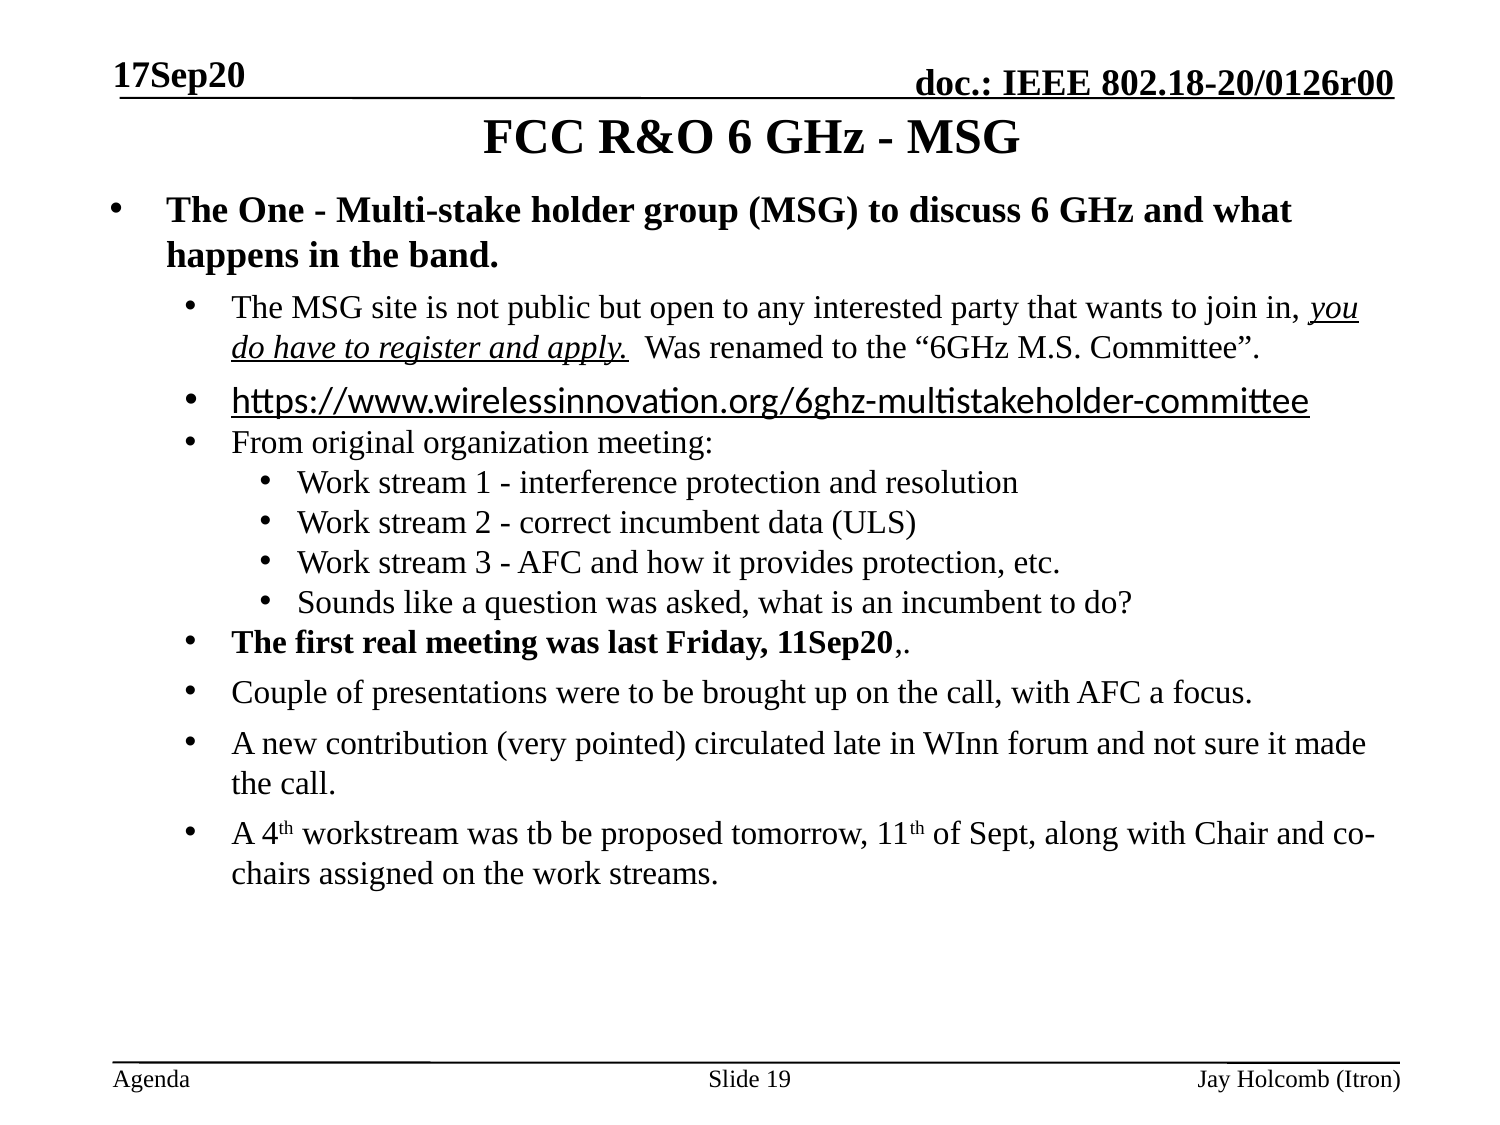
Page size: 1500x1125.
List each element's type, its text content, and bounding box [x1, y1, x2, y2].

footer Jay Holcomb (Itron) [878, 1061, 1402, 1093]
list The One - Multi-stake holder group (MSG) to discuss 6 GHz and what happens in the band. The MSG site is not public but open to any interested party that wants to join in, you do have to register and apply. Was renamed to the “6GHz M.S. Committee”. https://www.wirelessinnovation.org/6ghz-multistakeholder-committee From original organization meeting: Work stream 1 - interference protection and resolution Work stream 2 - correct incumbent data (ULS) Work stream 3 - AFC and how it provides protection, etc. Sounds like a question was asked, what is an incumbent to do? The first real meeting was last Friday, 11Sep20,. Couple of presentations were to be brought up on the call, with AFC a focus. A new contribution (very pointed) circulated late in WInn forum and not sure it made the call. A 4th workstream was tb be proposed tomorrow, 11th of Sept, along with Chair and co-chairs assigned on the work streams. [94, 124, 1406, 1063]
slide_number Slide 19 [699, 1061, 800, 1123]
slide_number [112, 49, 488, 95]
title FCC R&O 6 GHz - MSG [114, 103, 1390, 124]
